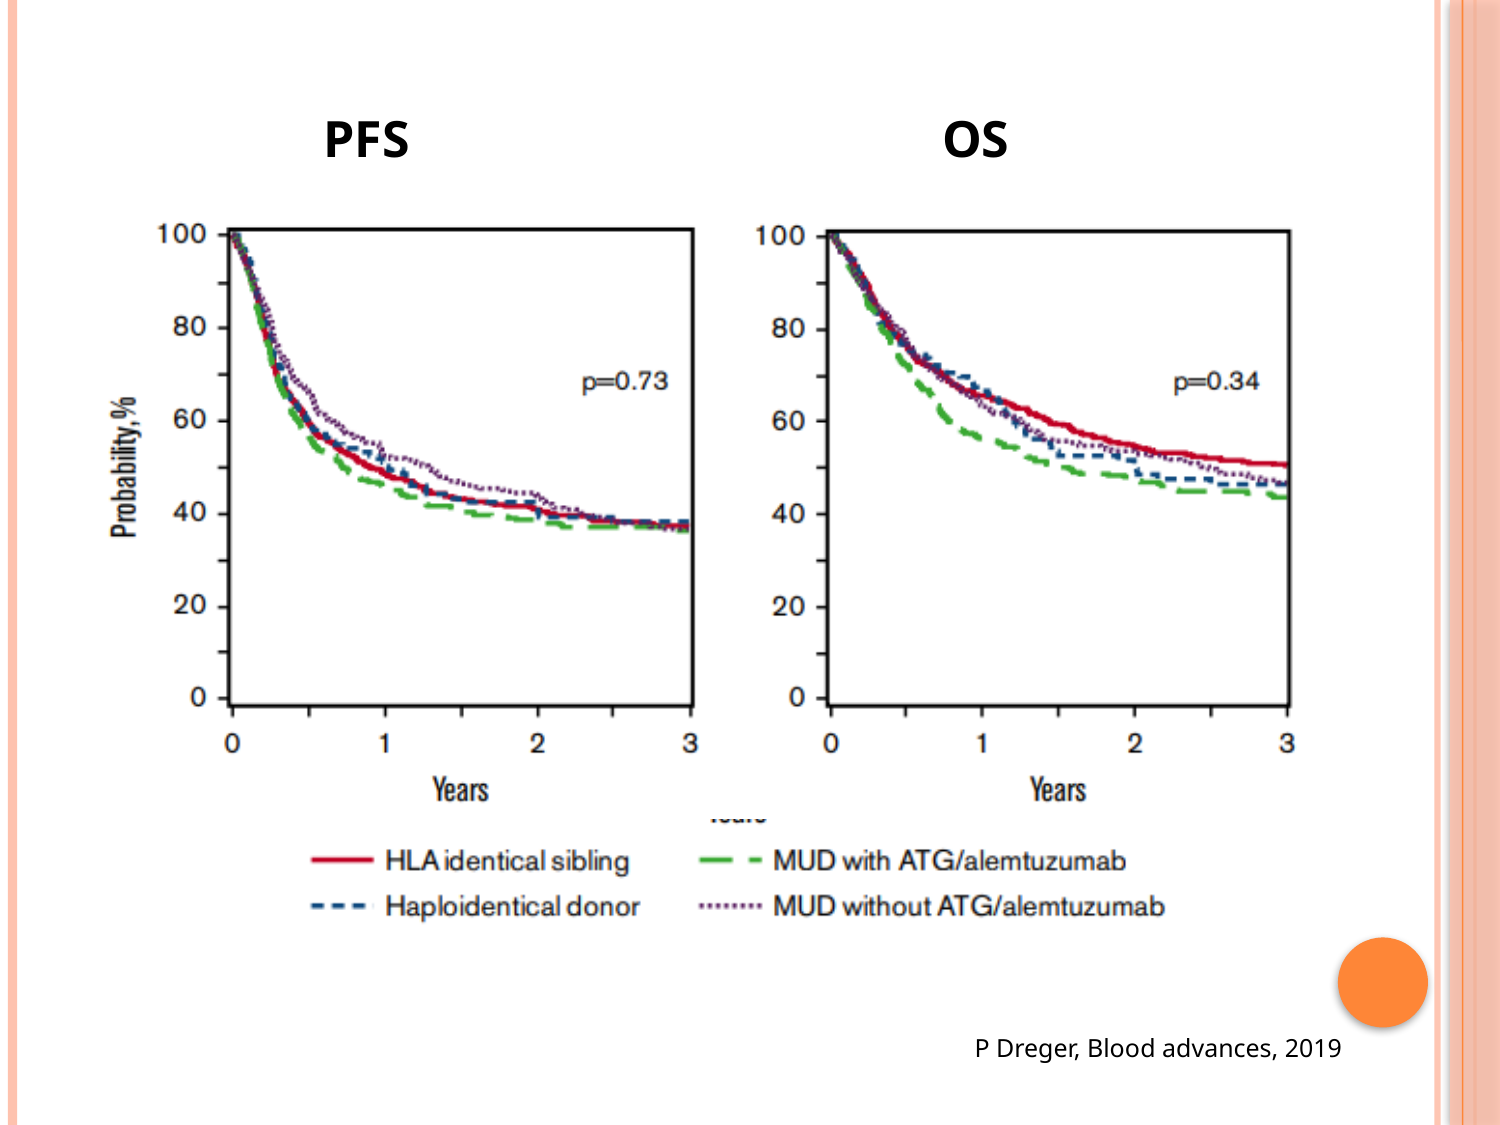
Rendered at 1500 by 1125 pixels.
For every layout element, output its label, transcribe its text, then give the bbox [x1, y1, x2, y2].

text_box PFS OS [308, 100, 1137, 175]
text_box P Dreger, Blood advances, 2019 [959, 1025, 1358, 1070]
picture [257, 818, 1189, 942]
picture [91, 199, 1340, 813]
